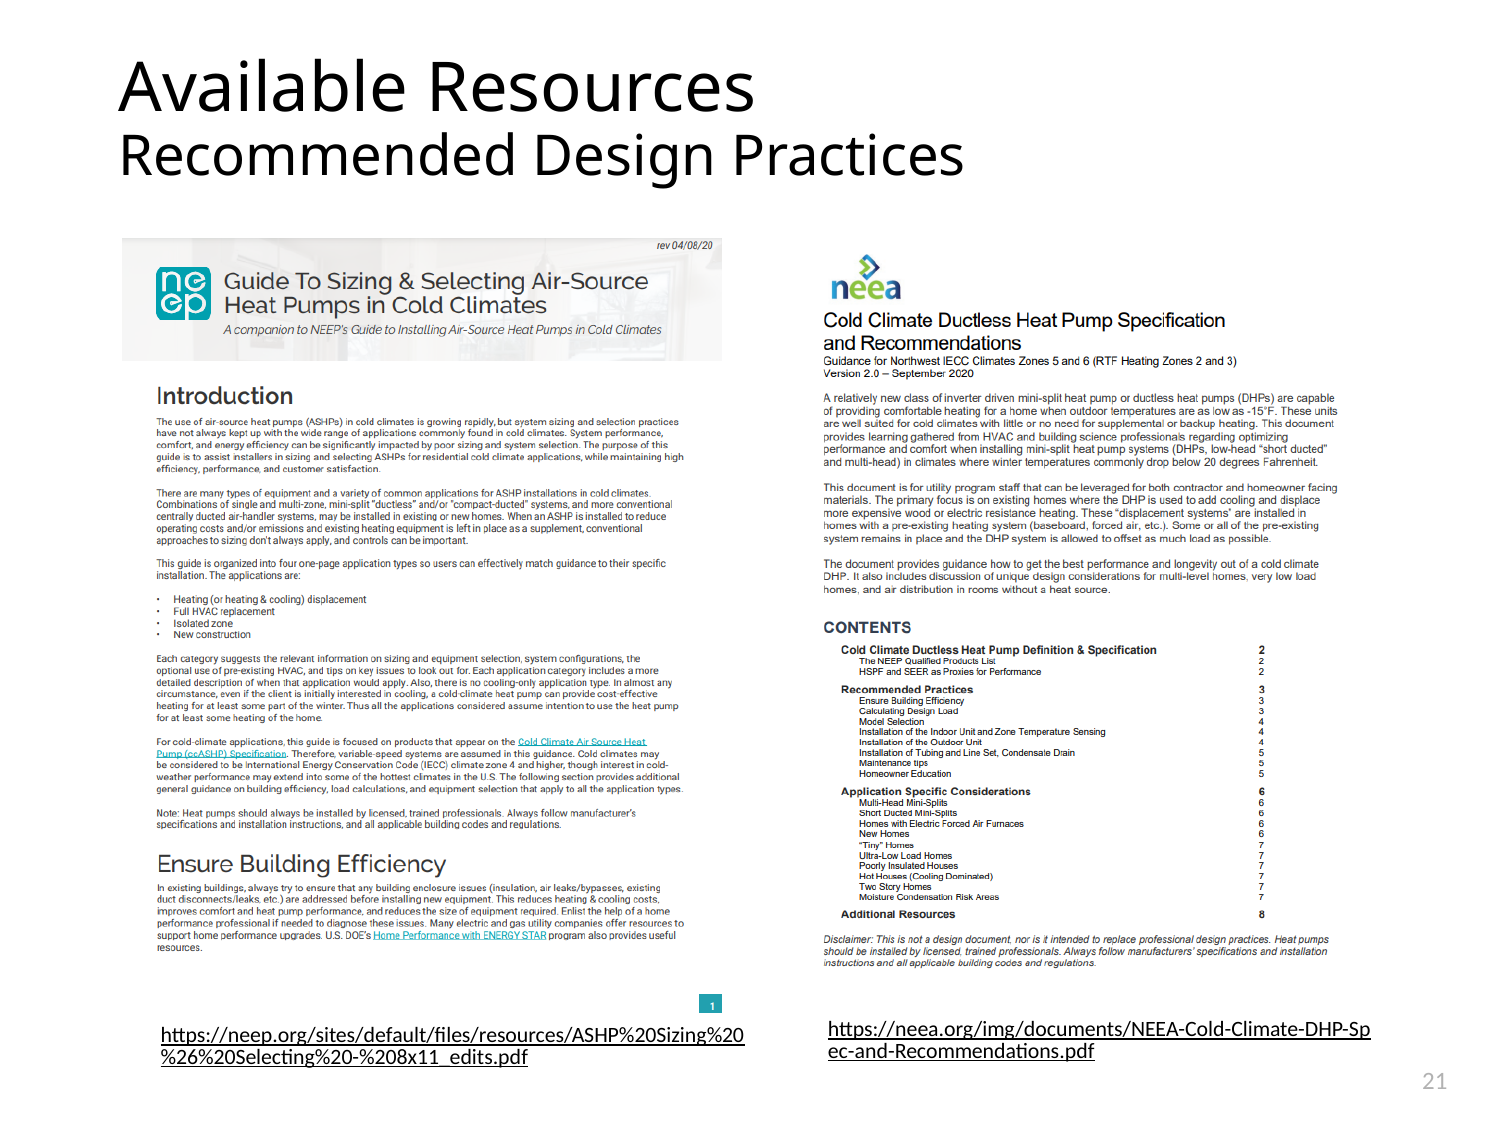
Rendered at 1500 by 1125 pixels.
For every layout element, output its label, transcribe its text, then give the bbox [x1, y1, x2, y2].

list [790, 238, 1366, 1013]
slide_number 21 [1125, 1050, 1463, 1110]
text_box https://neep.org/sites/default/files/resources/ASHP%20Sizing%20%26%20Selecting%20-%208x11_edits.pdf [145, 1013, 766, 1081]
title Available Resources Recommended Design Practices [103, 45, 1397, 195]
text_box https://neea.org/img/documents/NEEA-Cold-Climate-DHP-Spec-and-Recommendations.pdf [813, 1007, 1387, 1075]
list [122, 238, 722, 1013]
